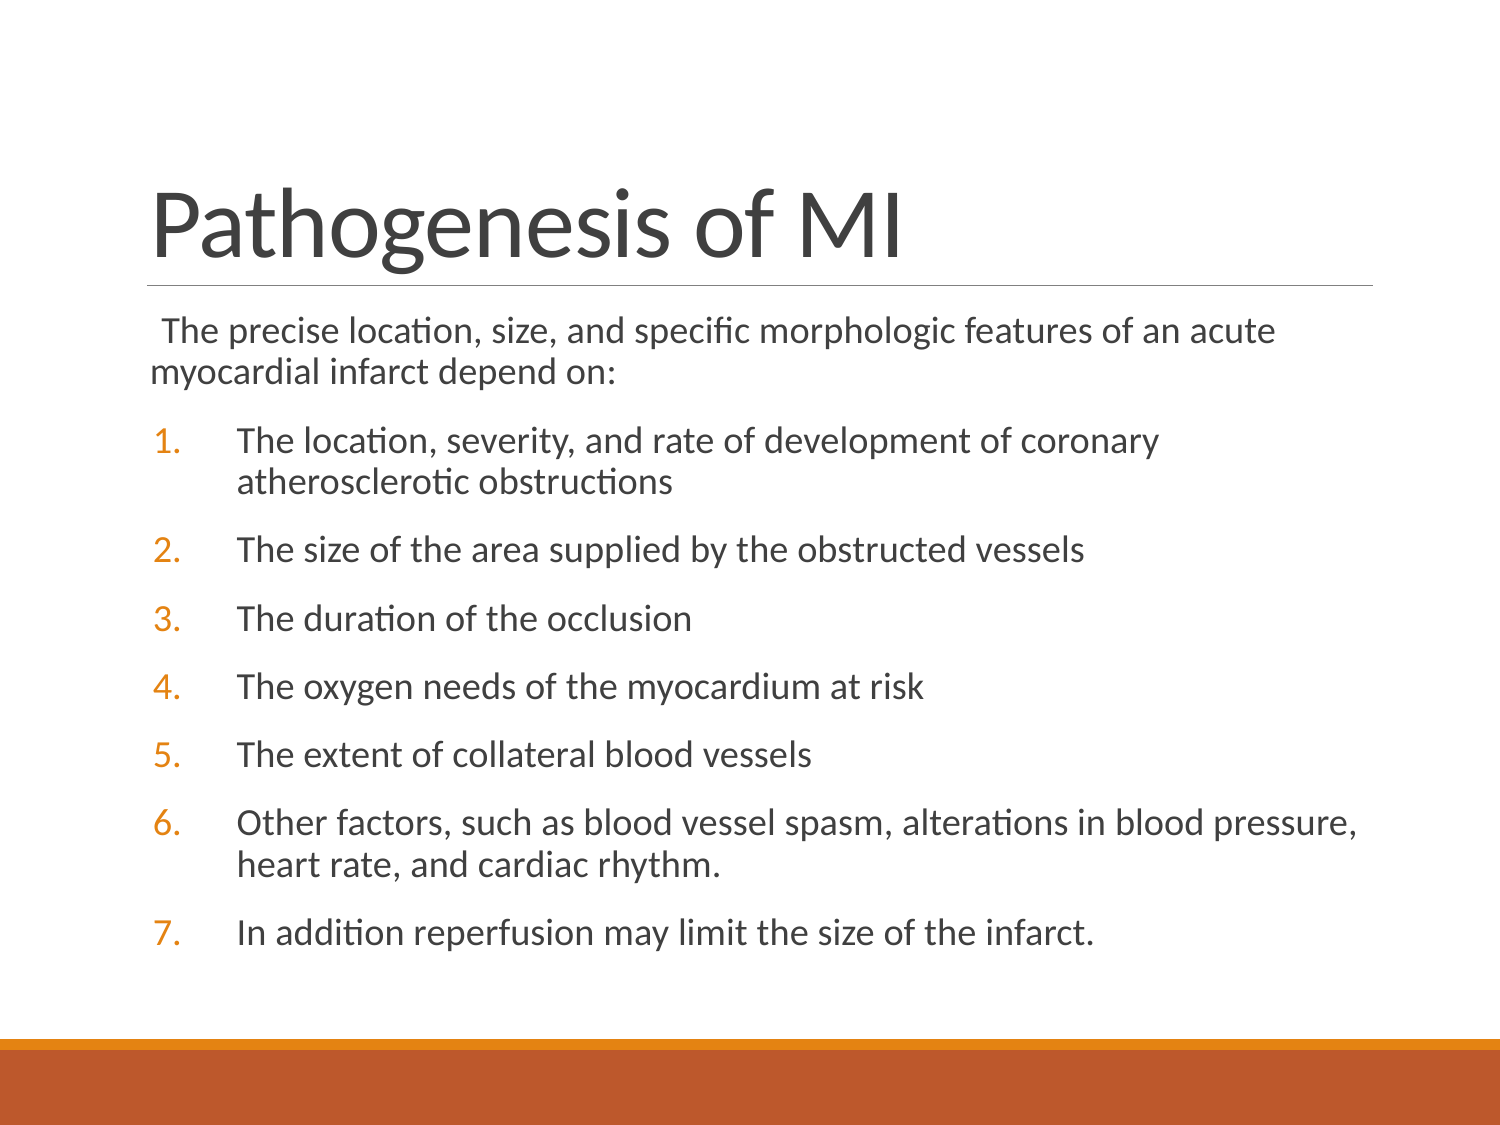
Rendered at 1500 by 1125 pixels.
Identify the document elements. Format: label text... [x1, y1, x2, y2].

title Pathogenesis of MI [135, 47, 1373, 285]
list The precise location, size, and specific morphologic features of an acute myocardial infarct depend on: The location, severity, and rate of development of coronary atherosclerotic obstructions The size of the area supplied by the obstructed vessels The duration of the occlusion The oxygen needs of the myocardium at risk The extent of collateral blood vessels Other factors, such as blood vessel spasm, alterations in blood pressure, heart rate, and cardiac rhythm. In addition reperfusion may limit the size of the infarct. [135, 302, 1373, 963]
